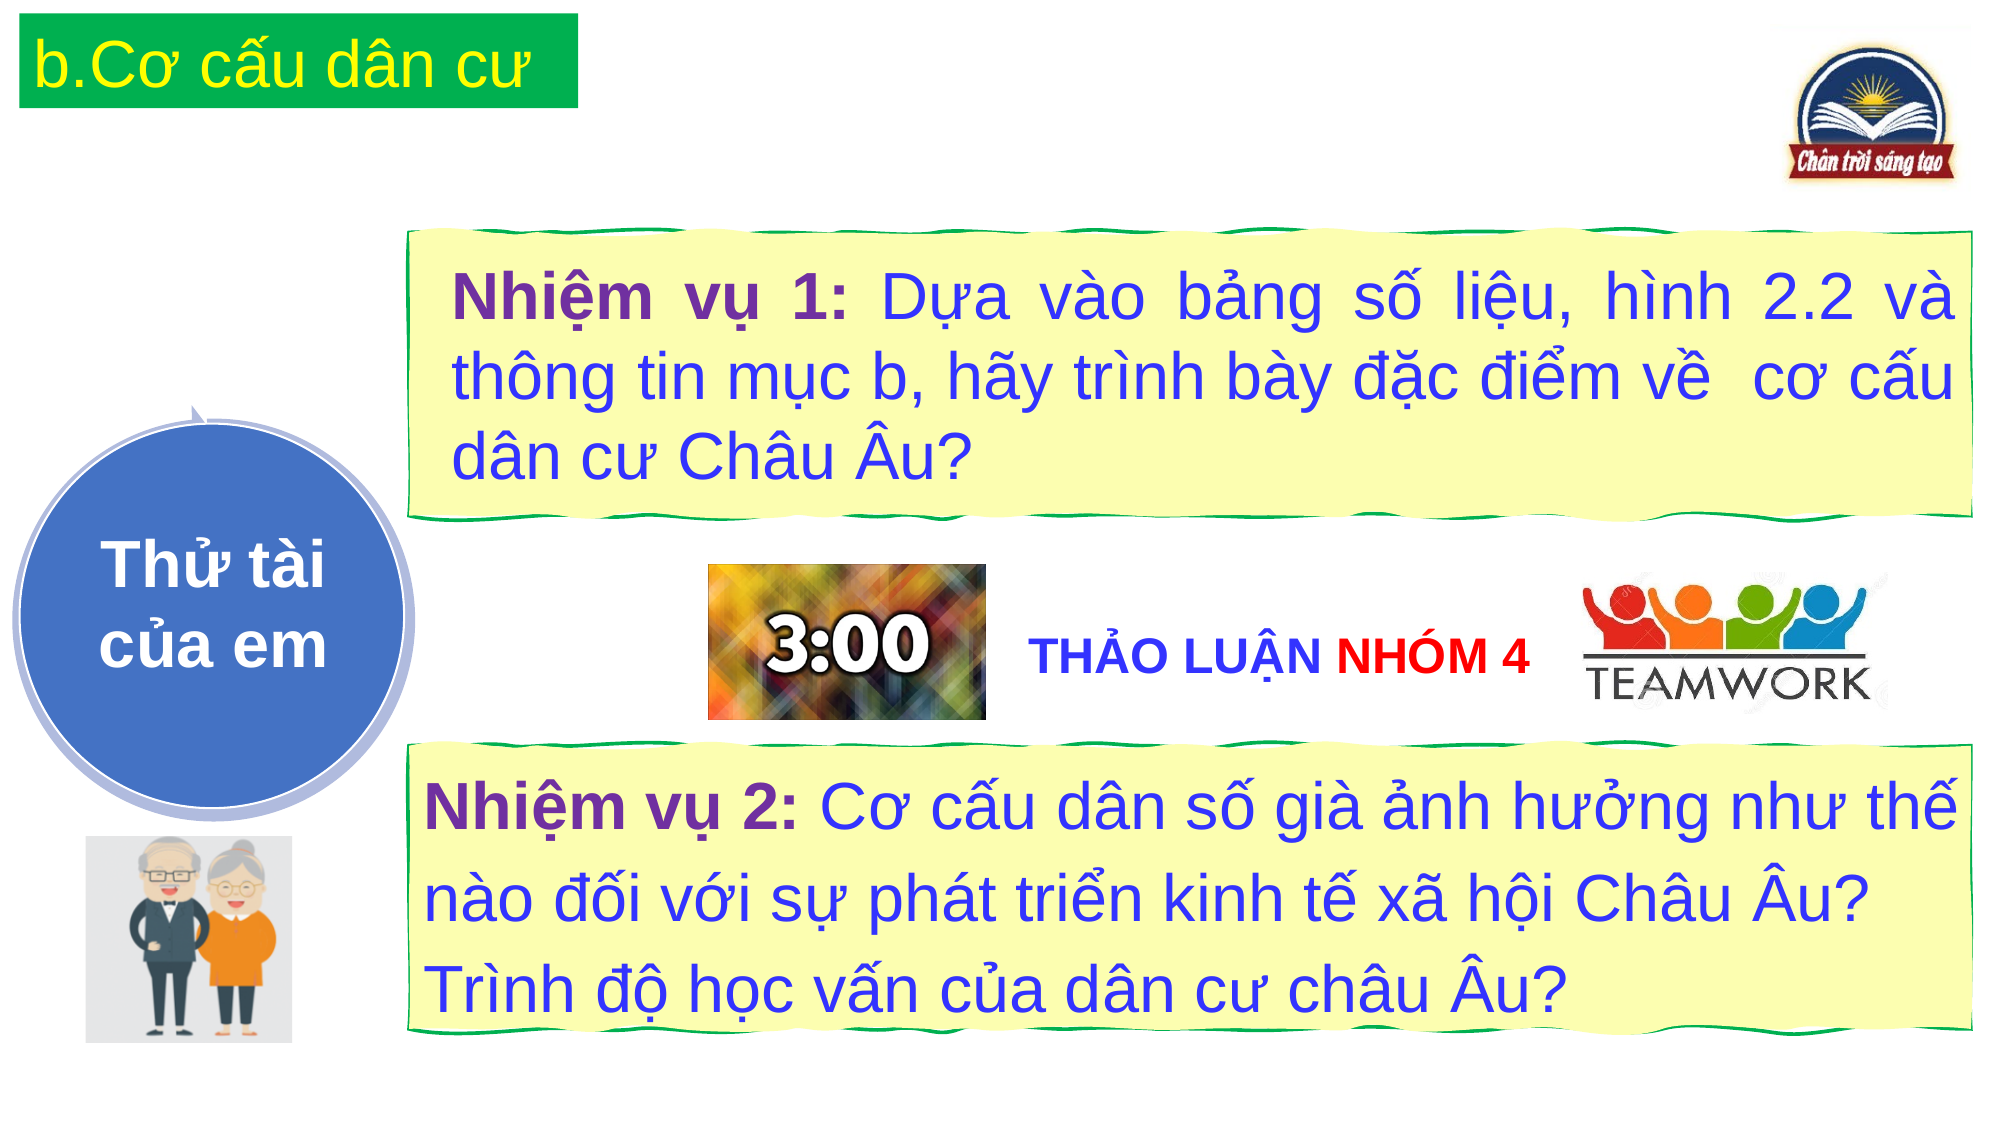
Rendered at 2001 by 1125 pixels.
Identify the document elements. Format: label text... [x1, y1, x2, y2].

picture [1560, 572, 1888, 714]
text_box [0, 403, 430, 837]
text_box THẢO LUẬN NHÓM 4 [1013, 615, 1560, 691]
text_box b.Cơ cấu dân cư [19, 13, 579, 109]
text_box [408, 743, 2000, 1122]
picture [85, 836, 293, 1043]
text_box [707, 563, 987, 721]
picture [1770, 24, 1971, 201]
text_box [408, 232, 1971, 516]
